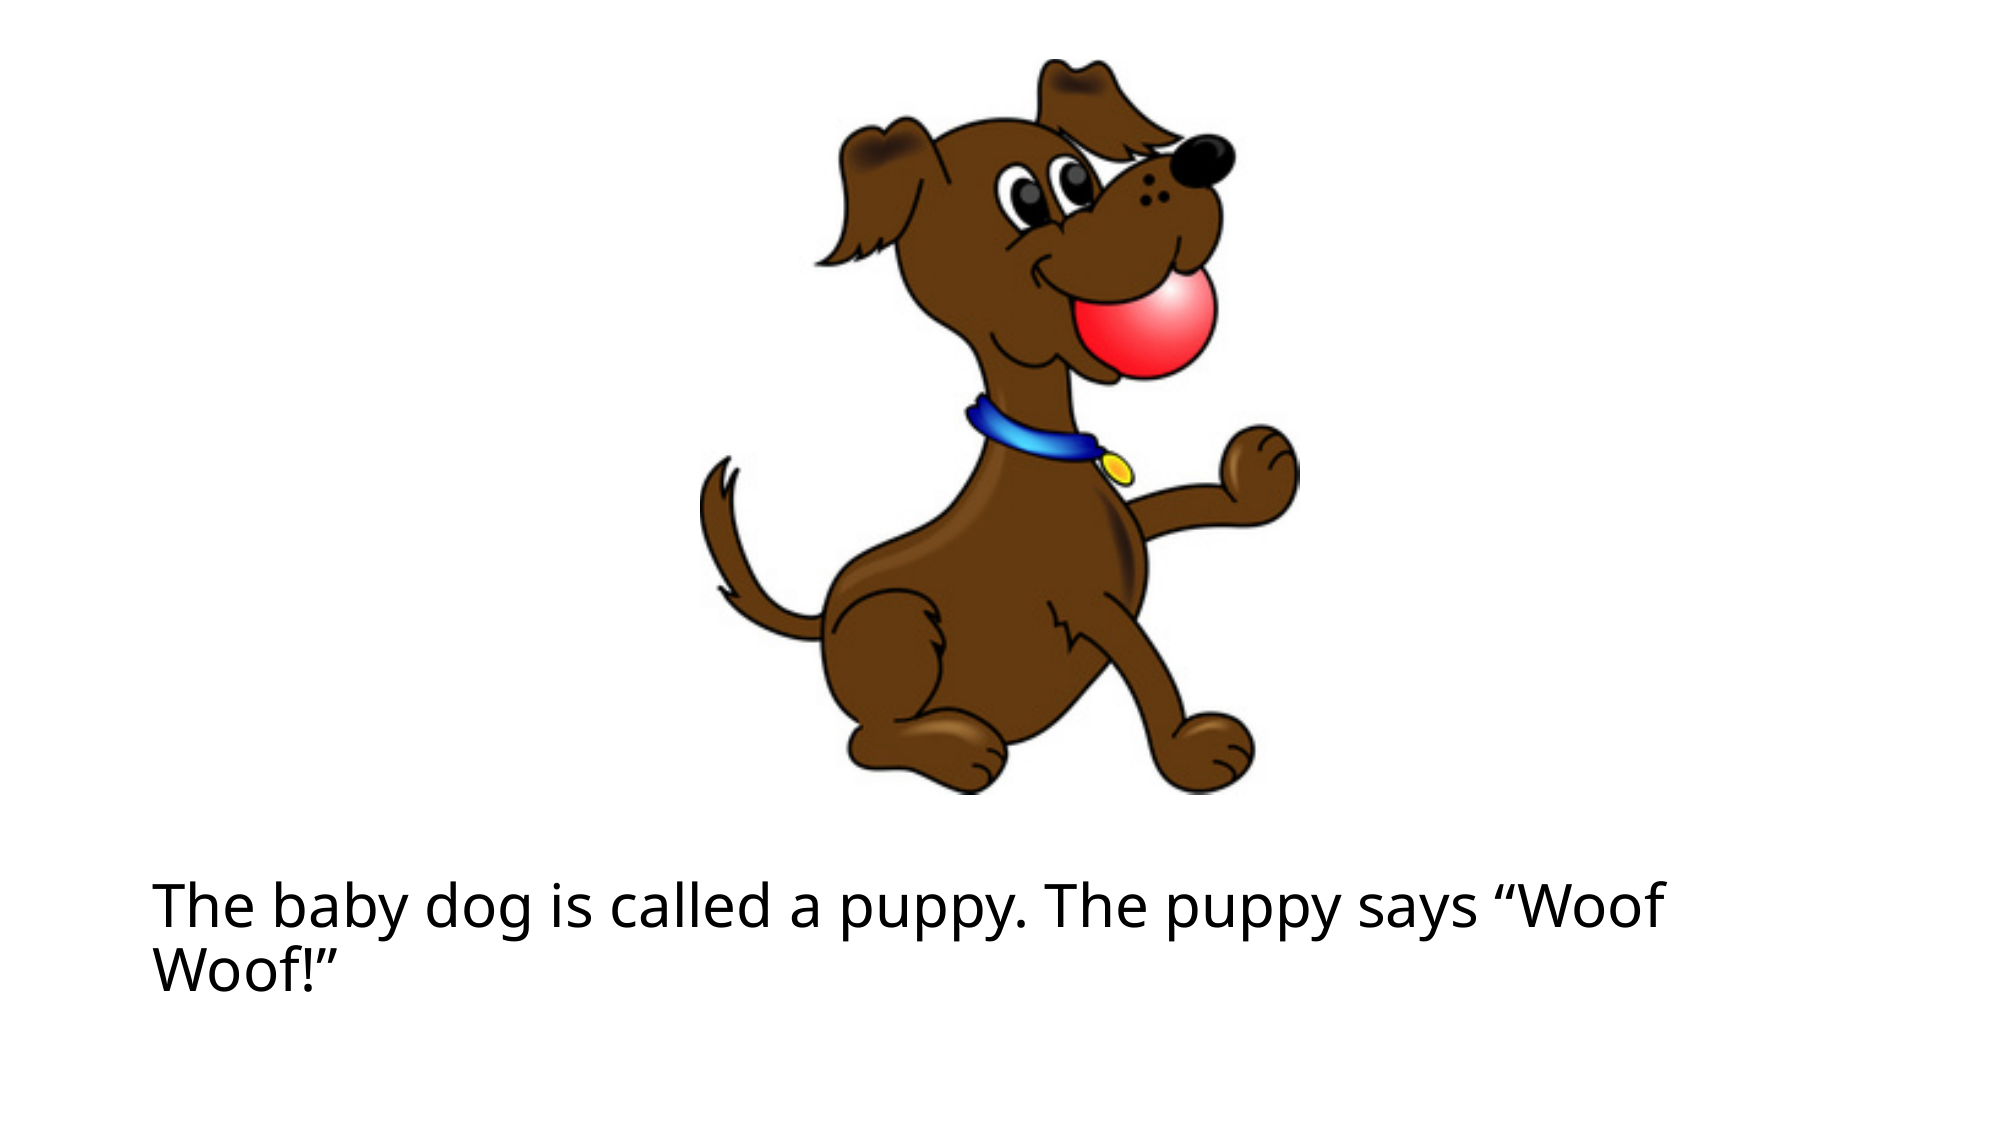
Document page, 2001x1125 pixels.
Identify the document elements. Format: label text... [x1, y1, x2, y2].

list The baby dog is called a puppy. The puppy says “Woof Woof!” [137, 299, 1863, 1014]
picture [700, 59, 1300, 795]
